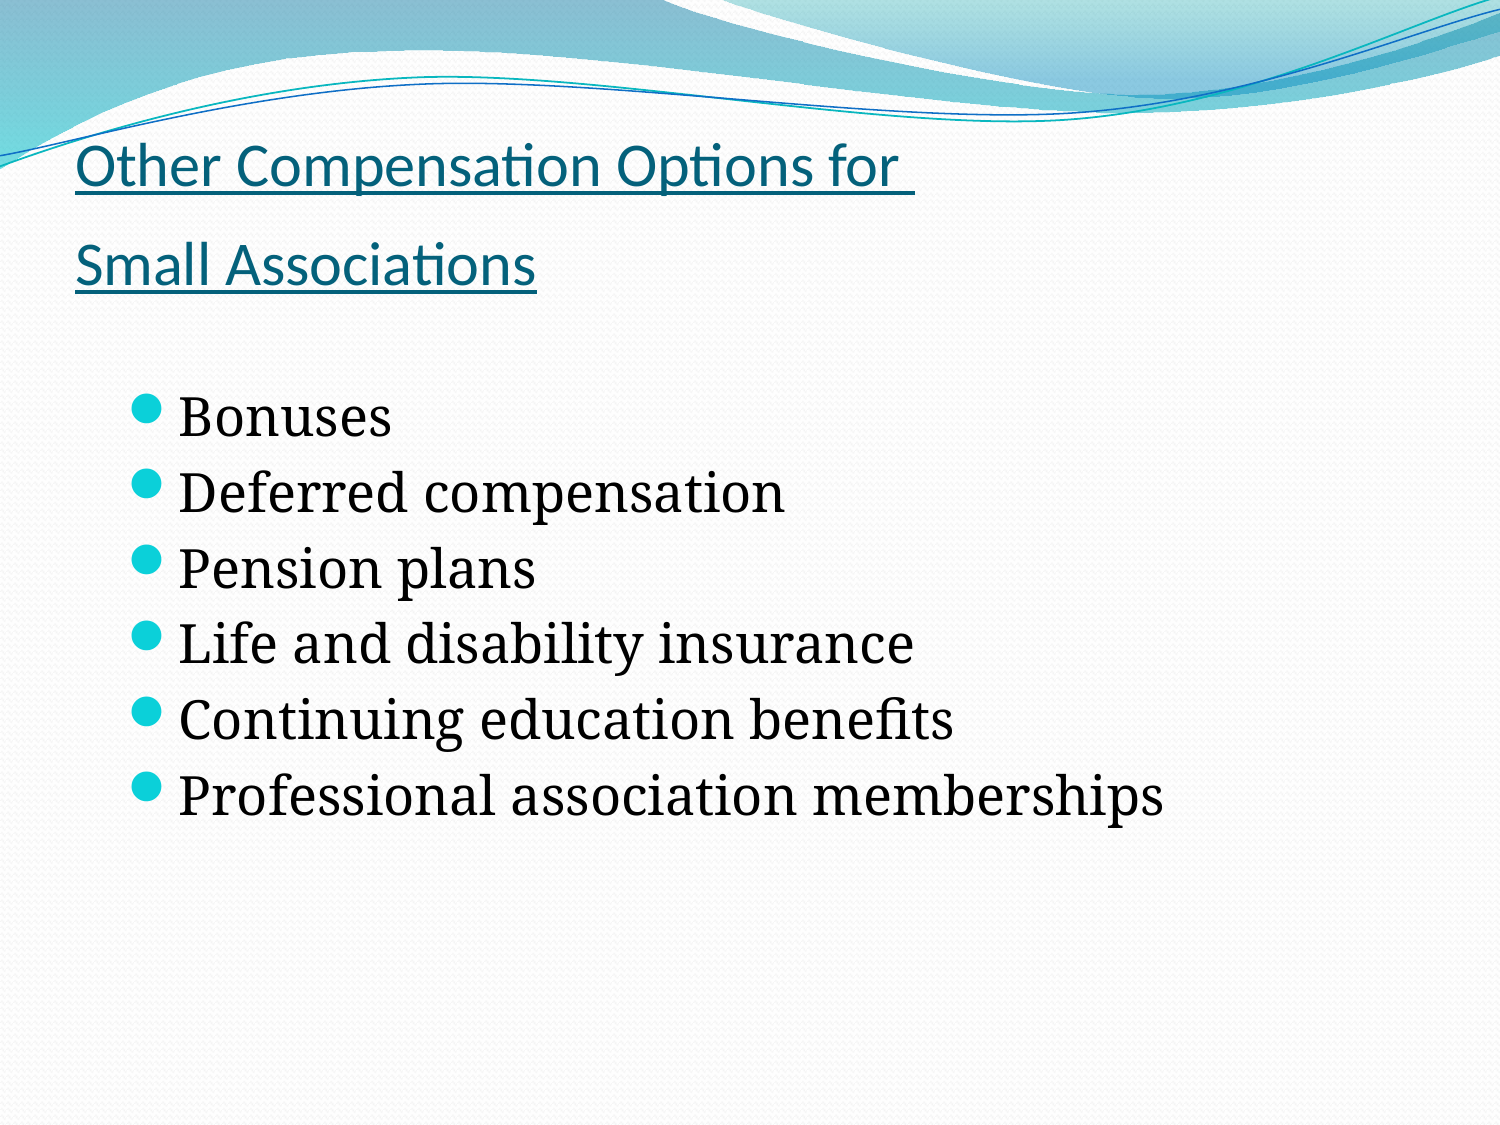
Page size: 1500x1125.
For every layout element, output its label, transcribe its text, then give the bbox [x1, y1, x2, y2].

title Other Compensation Options for Small Associations [75, 115, 1425, 303]
list Bonuses Deferred compensation Pension plans Life and disability insurance Continuing education benefits Professional association memberships [112, 375, 1388, 1000]
